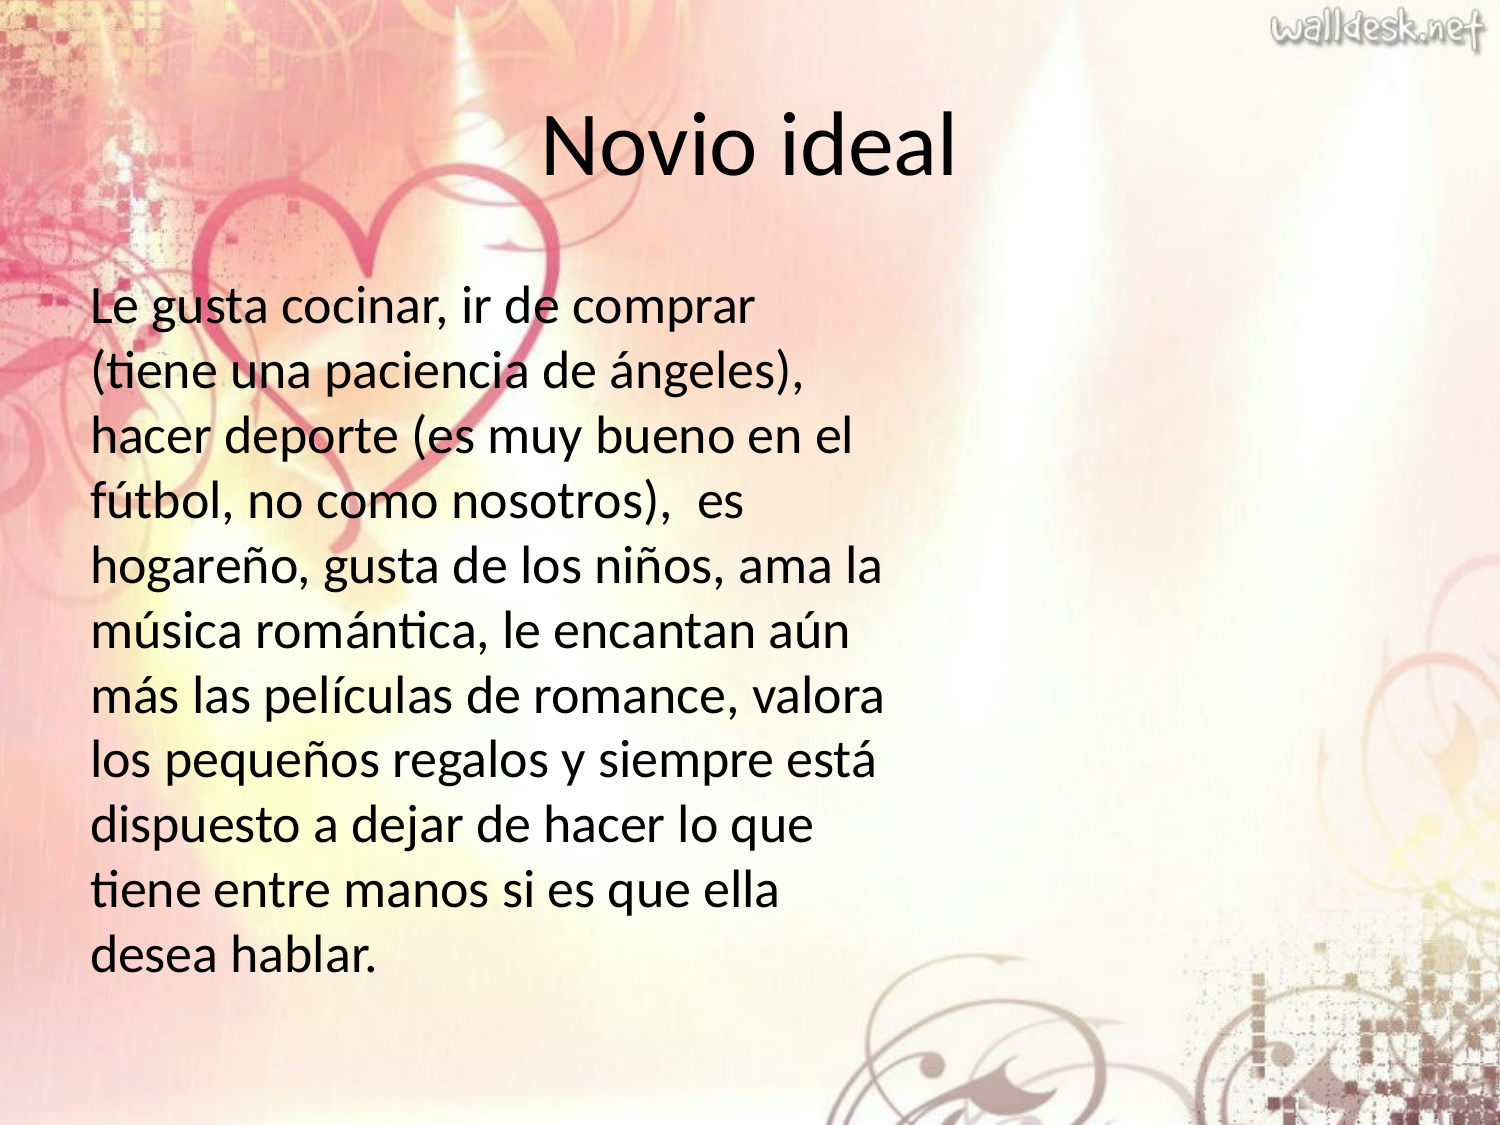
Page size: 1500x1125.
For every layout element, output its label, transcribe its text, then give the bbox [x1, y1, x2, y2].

picture [0, 0, 1500, 1125]
list Le gusta cocinar, ir de comprar (tiene una paciencia de ángeles), hacer deporte (es muy bueno en el fútbol, no como nosotros), es hogareño, gusta de los niños, ama la música romántica, le encantan aún más las películas de romance, valora los pequeños regalos y siempre está dispuesto a dejar de hacer lo que tiene entre manos si es que ella desea hablar. [75, 262, 904, 1005]
title Novio ideal [75, 45, 1425, 233]
